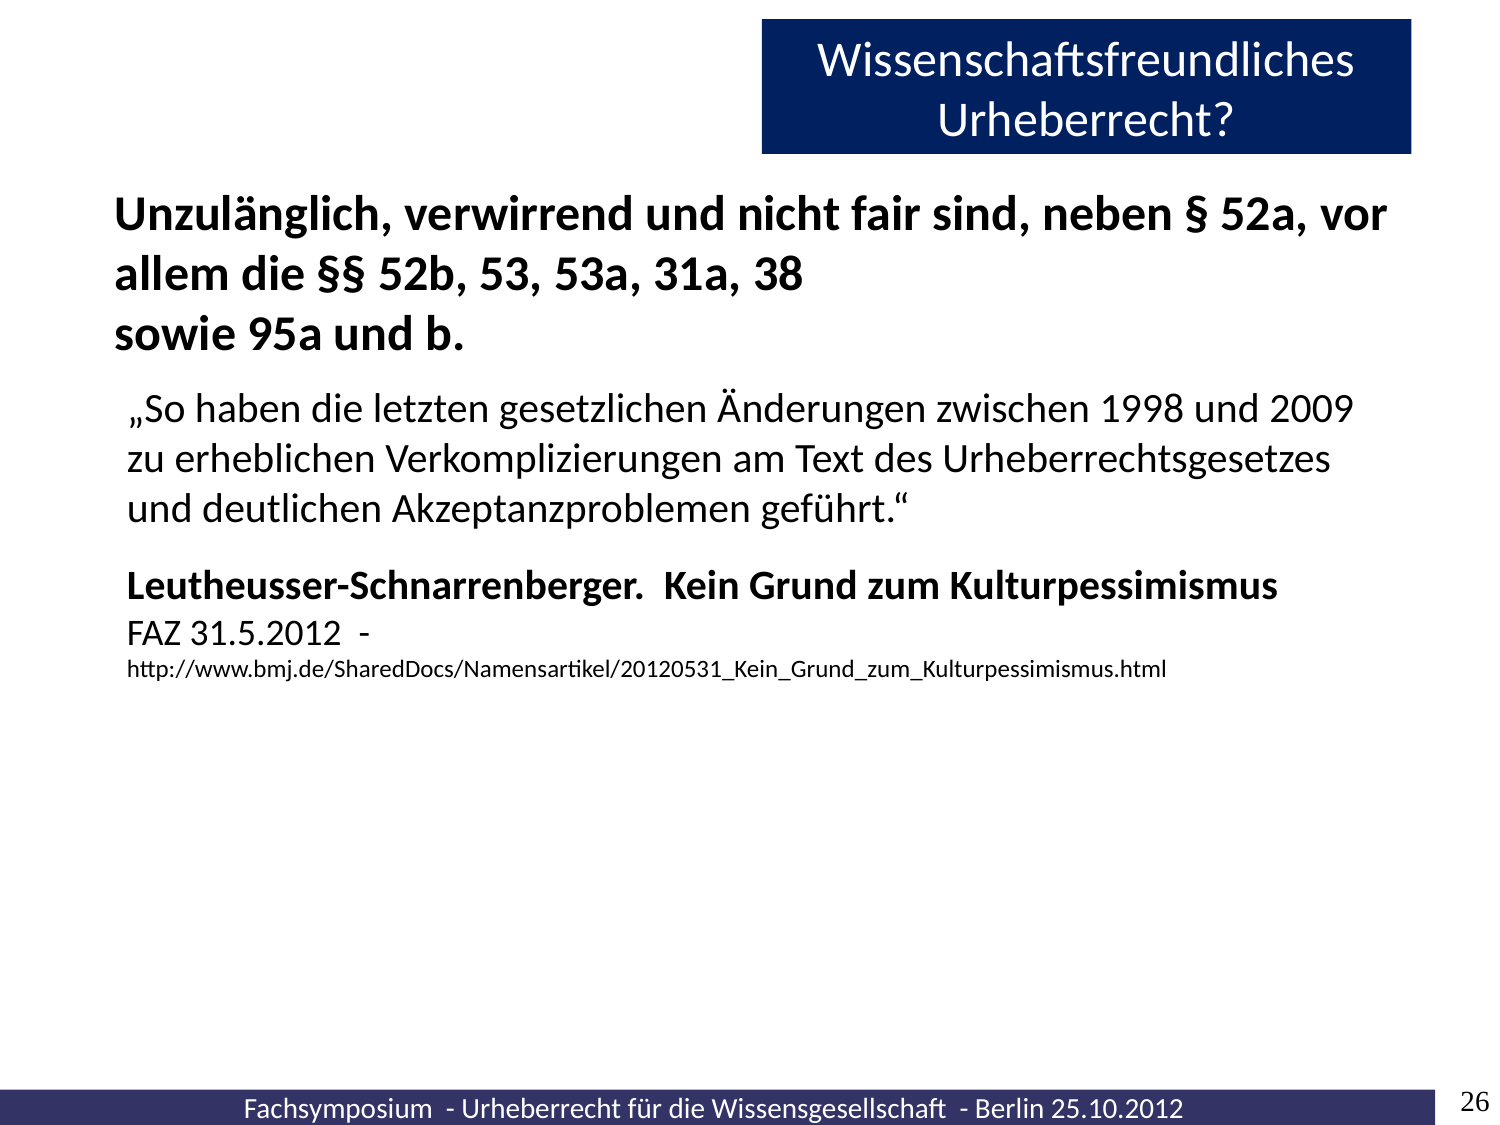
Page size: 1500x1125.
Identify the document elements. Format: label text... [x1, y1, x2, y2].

text_box „So haben die letzten gesetzlichen Änderungen zwischen 1998 und 2009 zu erheblichen Verkomplizierungen am Text des Urheberrechtsgesetzes und deutlichen Akzeptanzproblemen geführt.“ [112, 413, 1412, 539]
text_box Wissenschaftsfreundliches Urheberrecht? [761, 19, 1412, 154]
text_box Leutheusser-Schnarrenberger. Kein Grund zum Kulturpessimismus FAZ 31.5.2012 - http://www.bmj.de/SharedDocs/Namensartikel/20120531_Kein_Grund_zum_Kulturpessimismus.html [112, 550, 1306, 691]
text_box Unzulänglich, verwirrend und nicht fair sind, neben § 52a, vor allem die §§ 52b, 53, 53a, 31a, 38 sowie 95a und b. [100, 172, 1412, 413]
